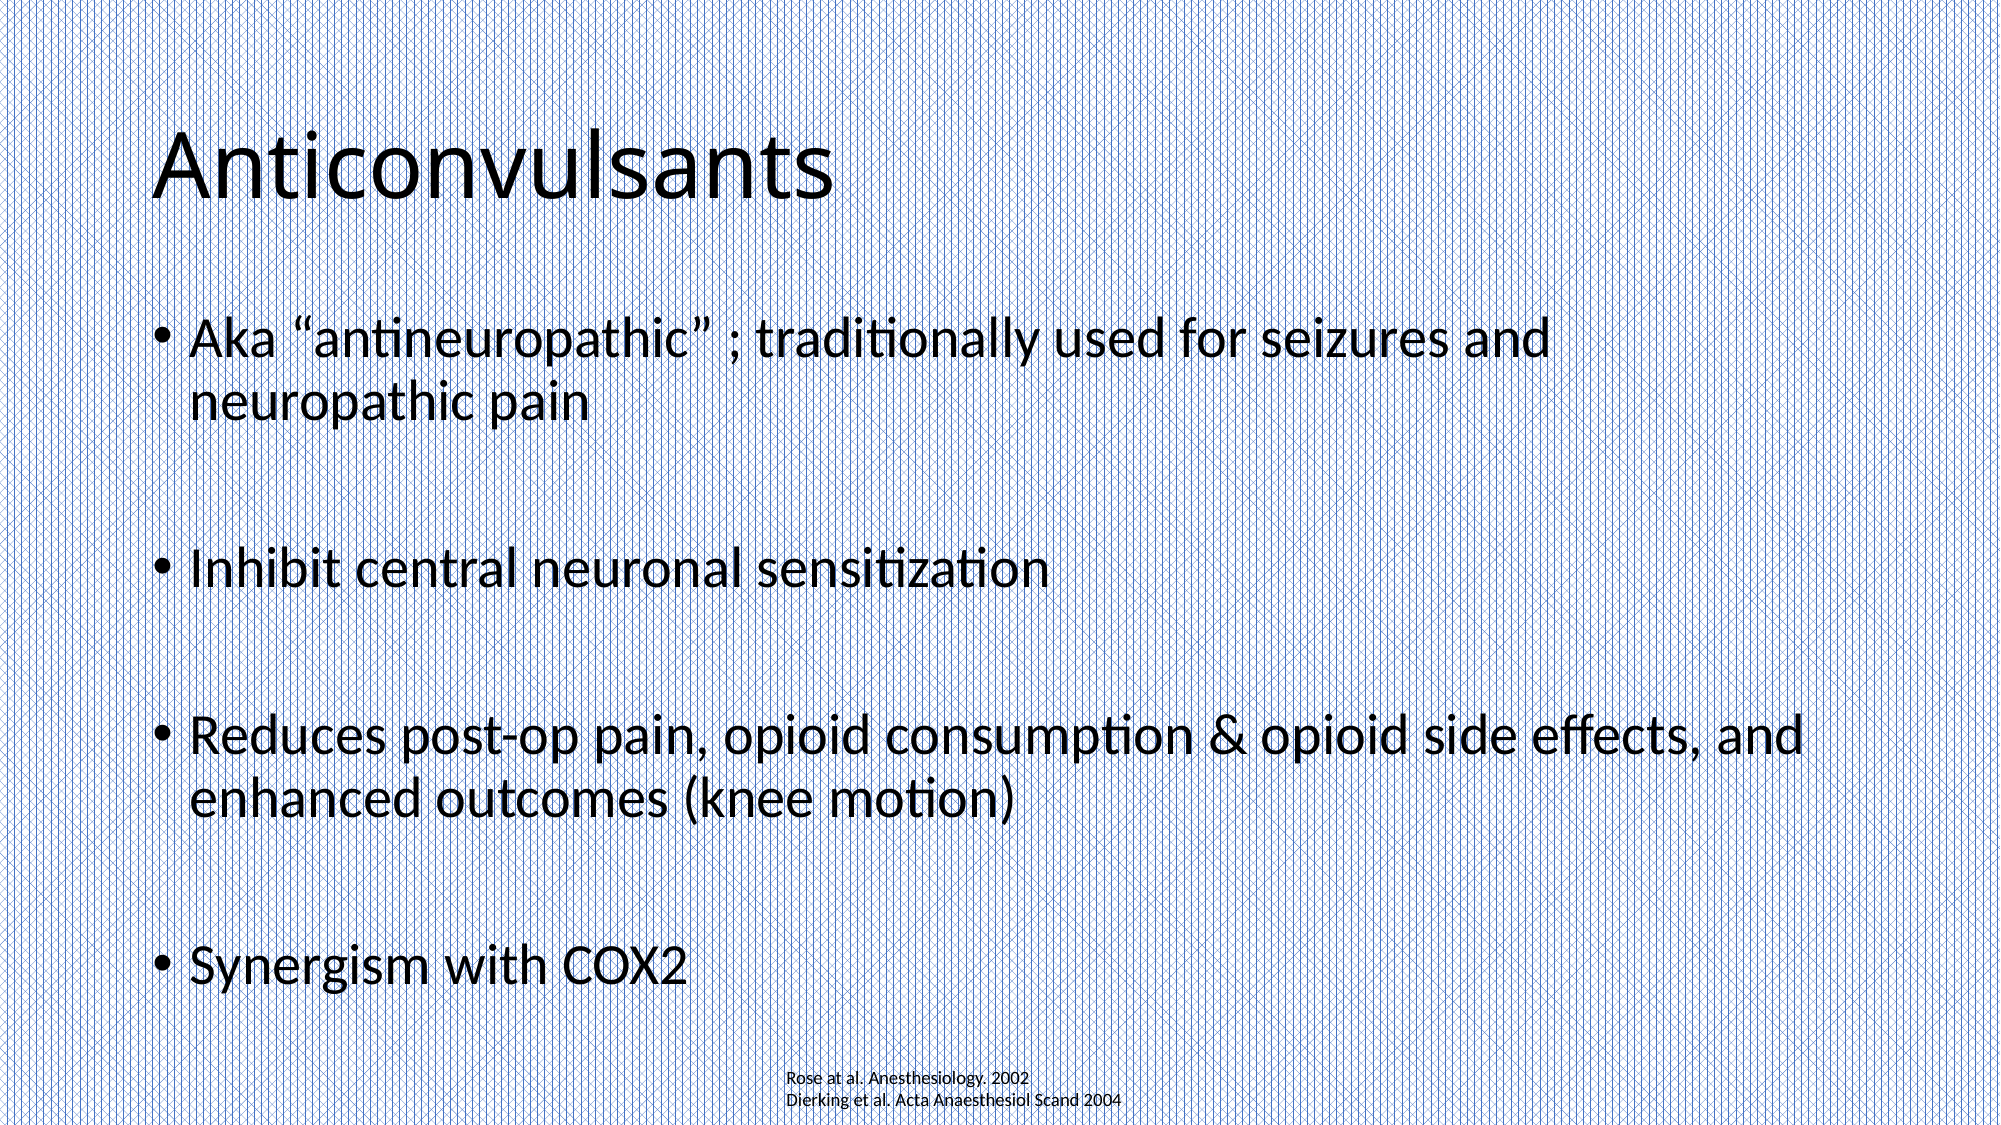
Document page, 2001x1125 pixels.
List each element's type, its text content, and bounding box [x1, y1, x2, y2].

text_box Rose at al. Anesthesiology. 2002 Dierking et al. Acta Anaesthesiol Scand 2004 [771, 1058, 1141, 1118]
title Anticonvulsants [137, 59, 1863, 278]
list Aka “antineuropathic” ; traditionally used for seizures and neuropathic pain Inhibit central neuronal sensitization Reduces post-op pain, opioid consumption & opioid side effects, and enhanced outcomes (knee motion) Synergism with COX2 [137, 299, 1863, 1014]
